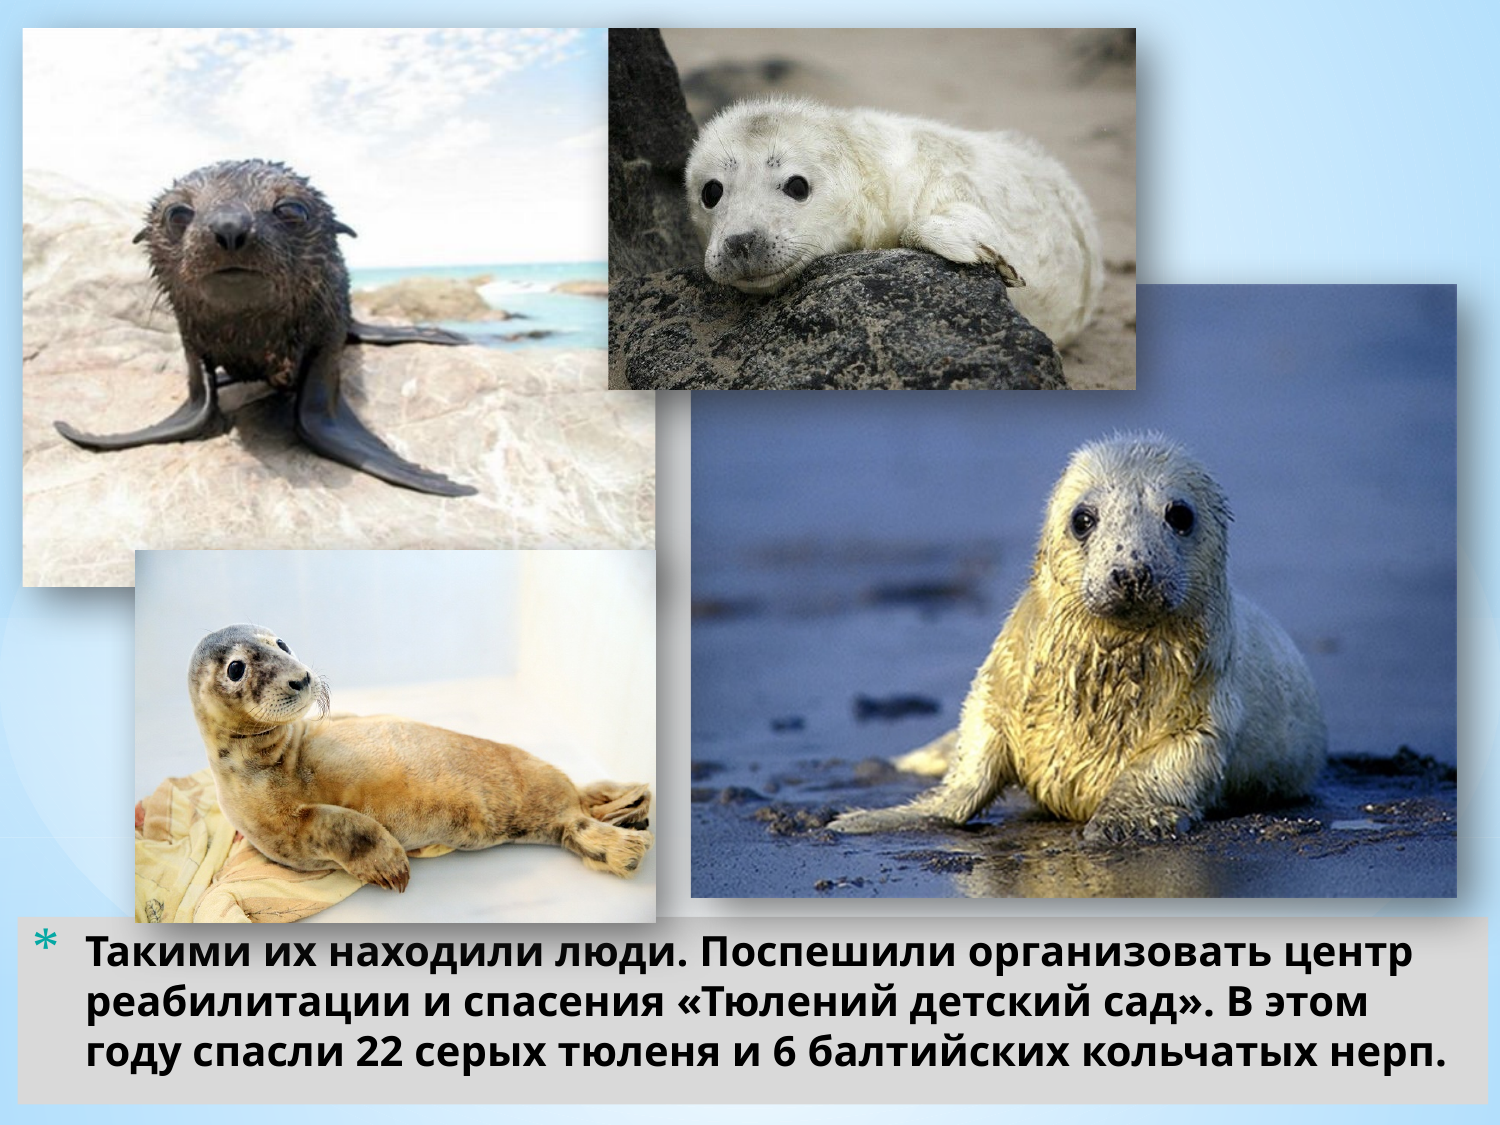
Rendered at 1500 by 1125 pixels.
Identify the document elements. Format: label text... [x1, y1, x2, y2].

title Такими их находили люди. Поспешили организовать центр реабилитации и спасения «Тюлений детский сад». В этом году спасли 22 серых тюленя и 6 балтийских кольчатых нерп. [17, 916, 1489, 1105]
picture [22, 28, 1458, 923]
